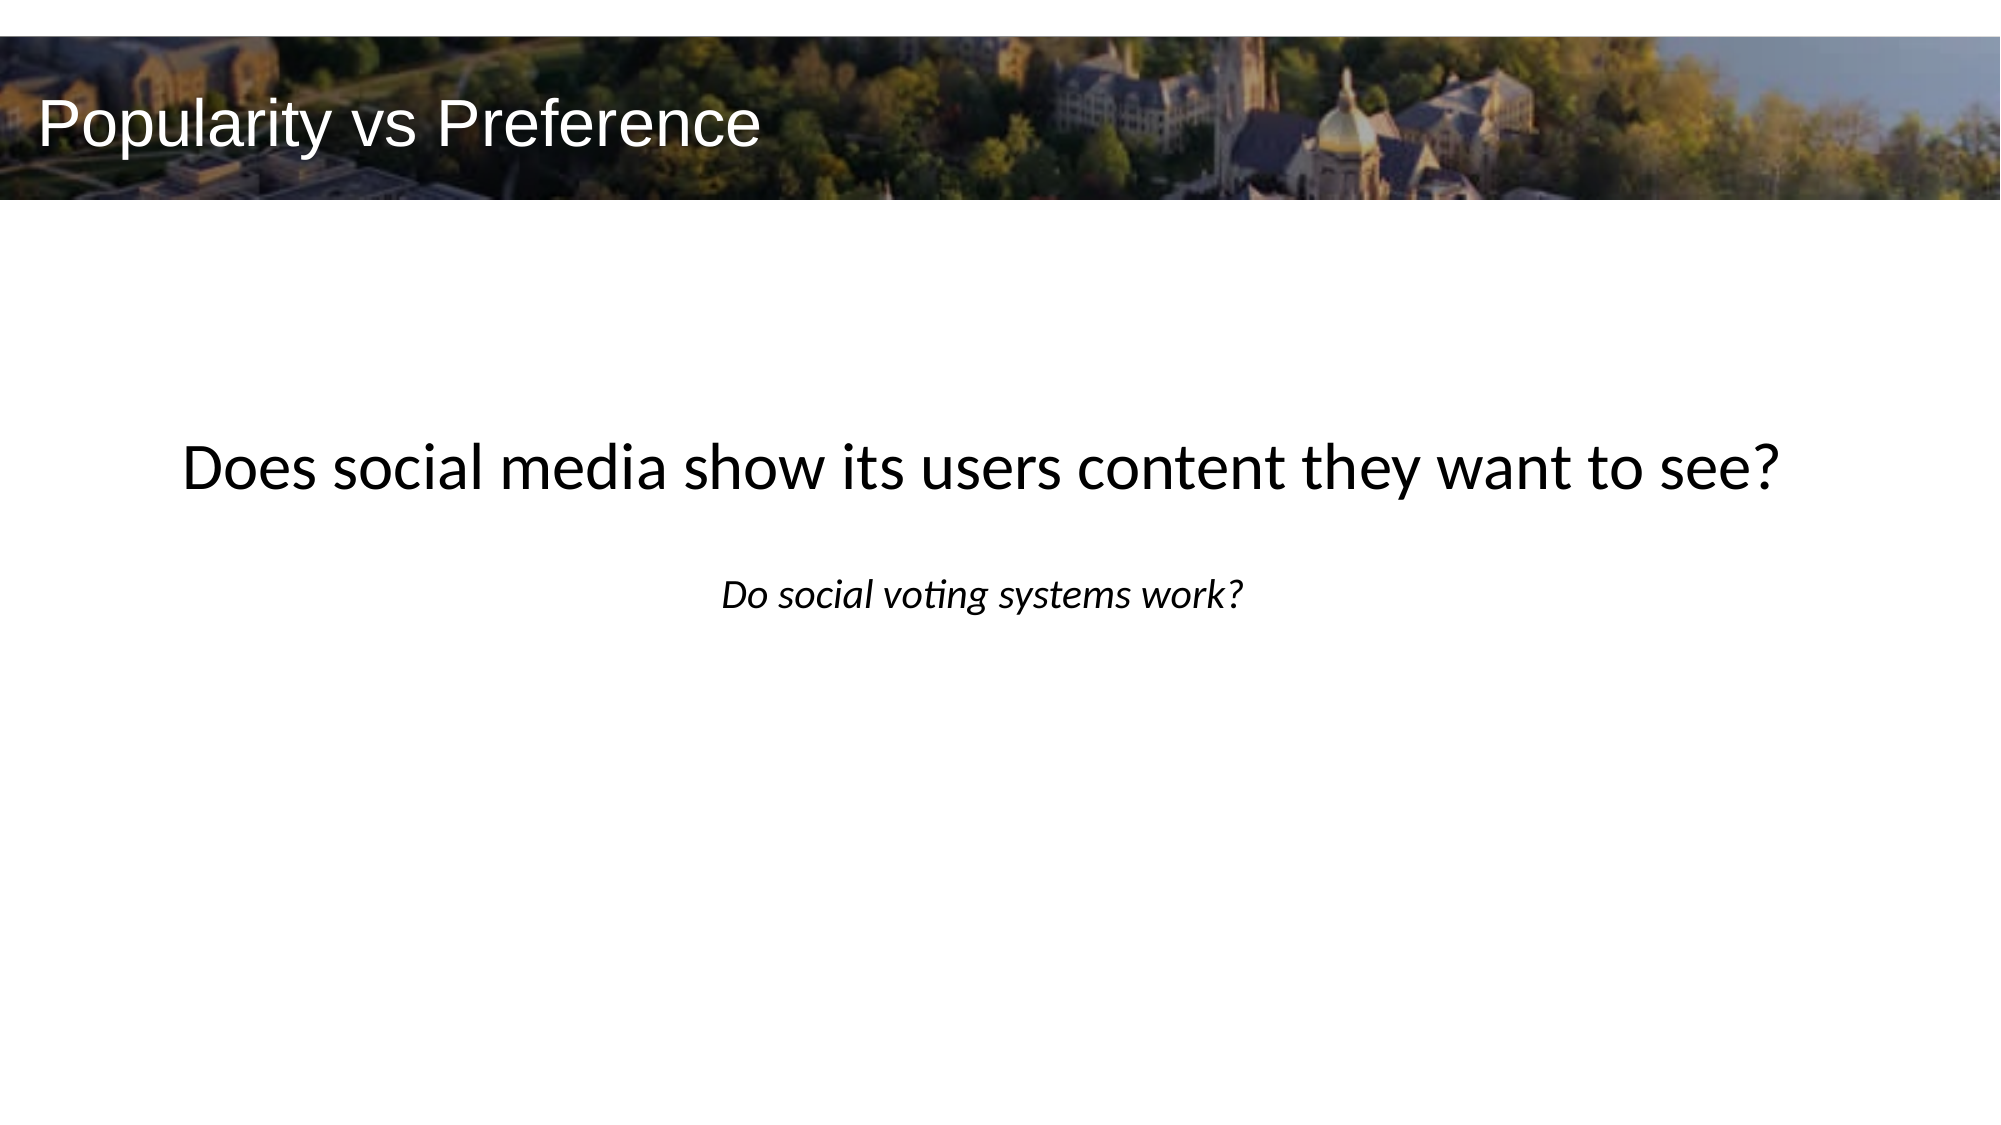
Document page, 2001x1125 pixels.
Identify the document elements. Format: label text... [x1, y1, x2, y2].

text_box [0, 36, 2000, 200]
list Does social media show its users content they want to see? [22, 424, 1944, 506]
text_box Do social voting systems work? [22, 565, 1944, 647]
